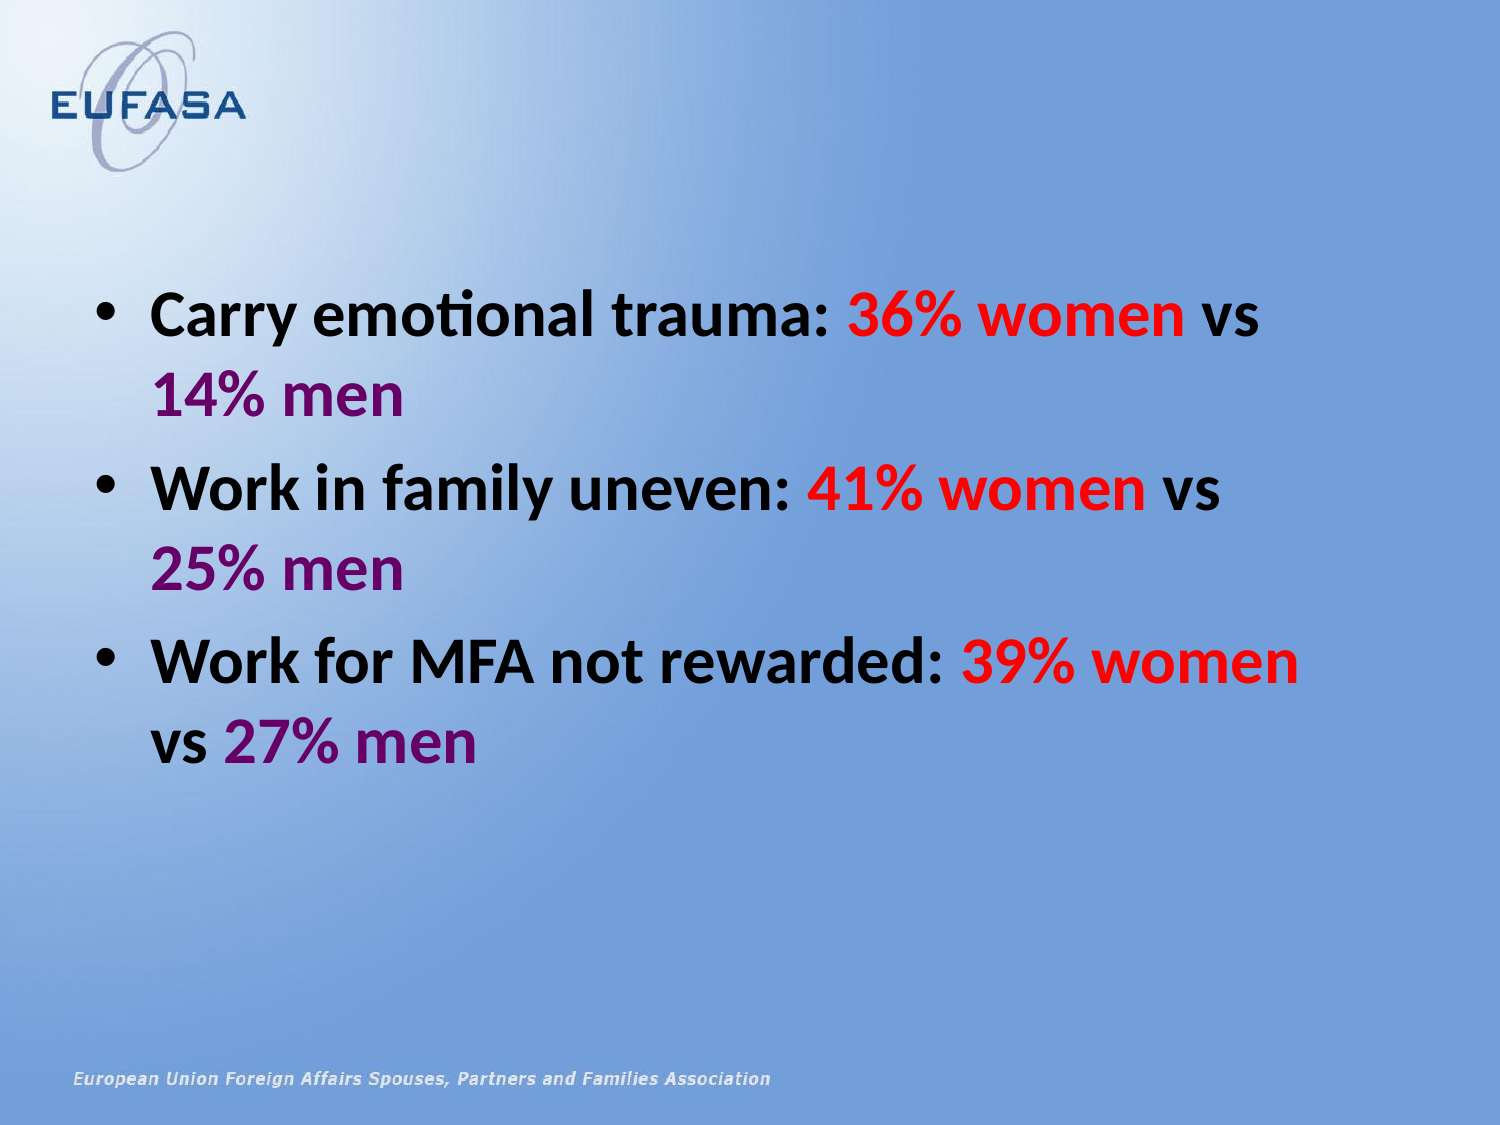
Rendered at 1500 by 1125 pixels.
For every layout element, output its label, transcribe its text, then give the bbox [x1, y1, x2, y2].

picture [0, 0, 1500, 1125]
list Carry emotional trauma: 36% women vs 14% men Work in family uneven: 41% women vs 25% men Work for MFA not rewarded: 39% women vs 27% men [79, 262, 1350, 1005]
